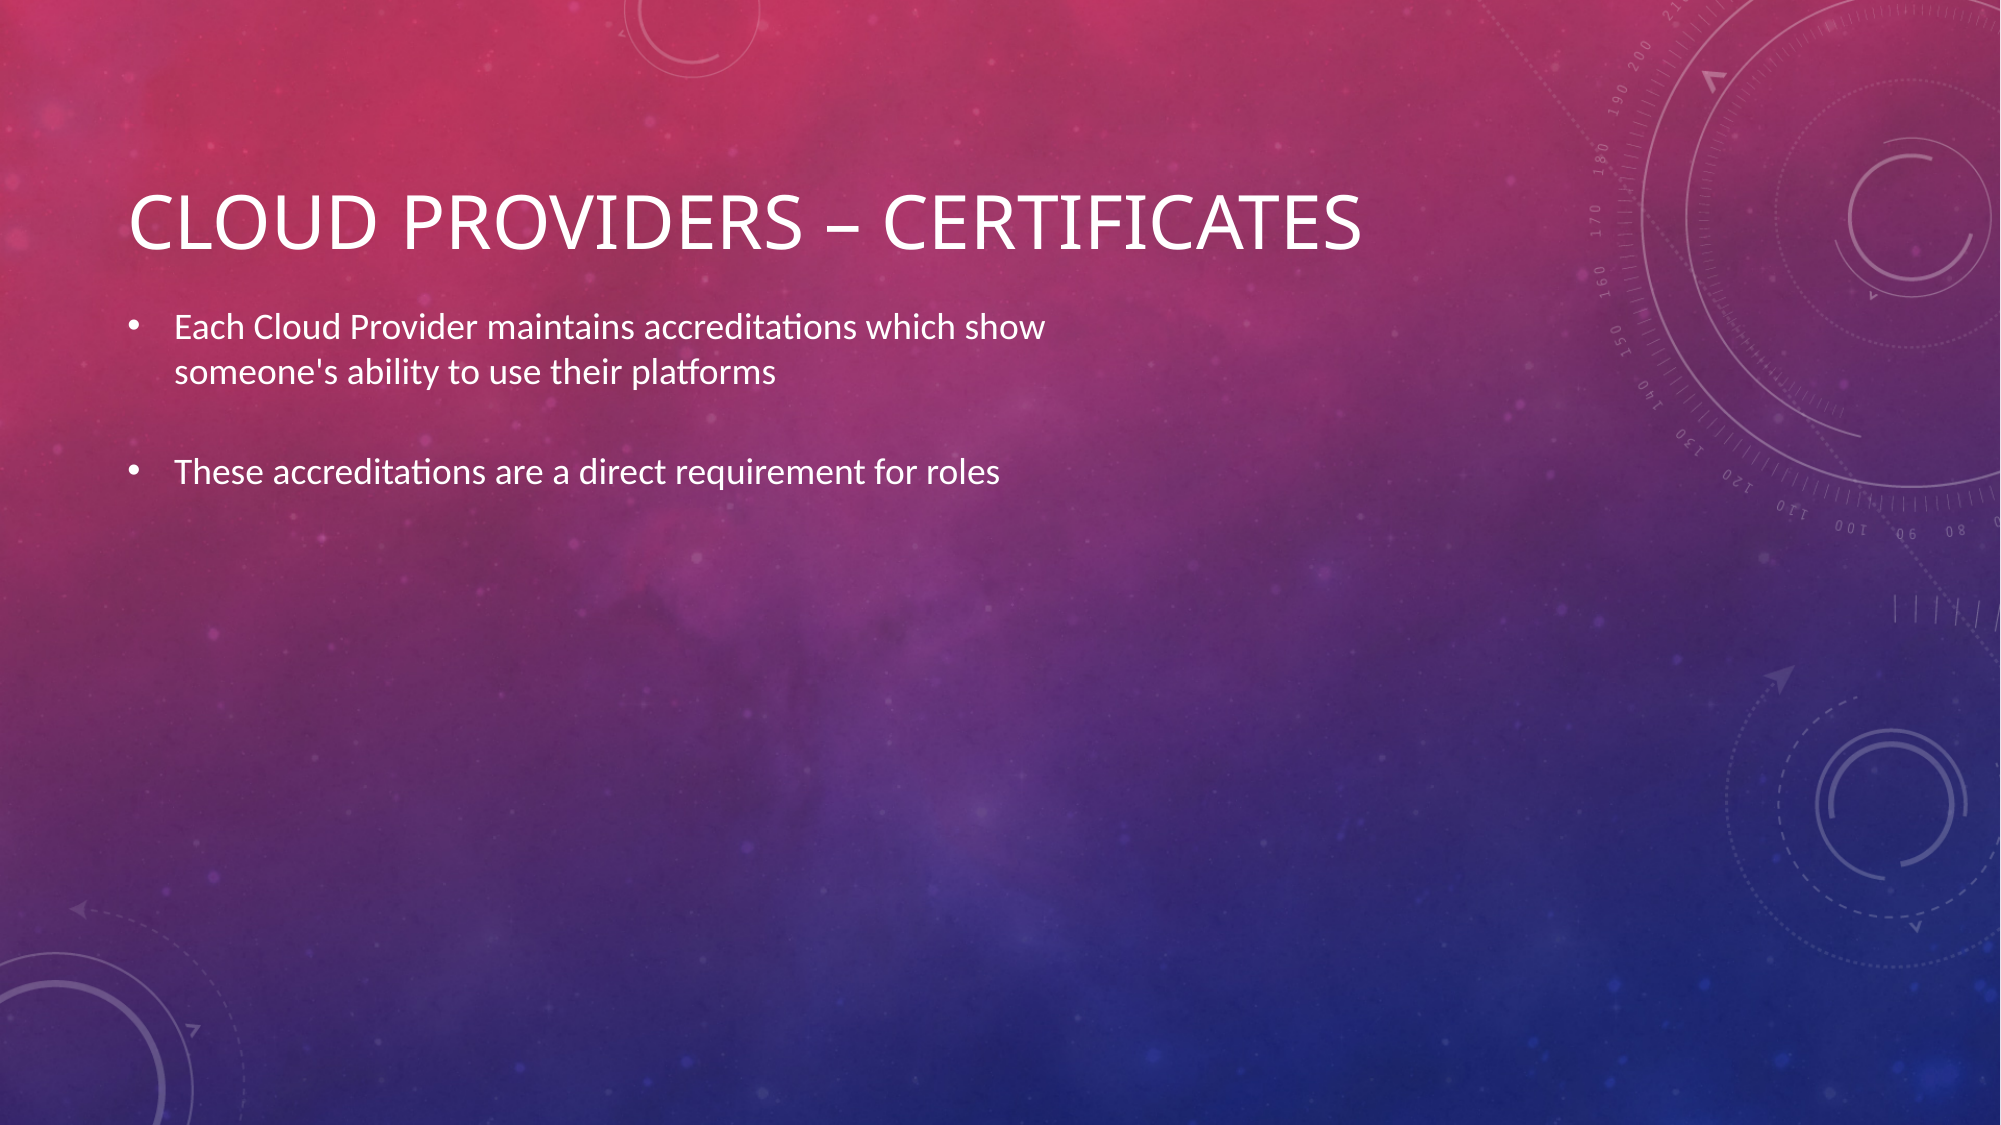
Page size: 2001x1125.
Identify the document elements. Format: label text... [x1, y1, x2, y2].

title Cloud Providers – Certificates [112, 99, 1390, 339]
picture [0, 0, 2001, 1125]
text_box These accreditations are a direct requirement for roles [112, 439, 1217, 500]
text_box Each Cloud Provider maintains accreditations which show someone's ability to use their platforms [112, 294, 1217, 400]
